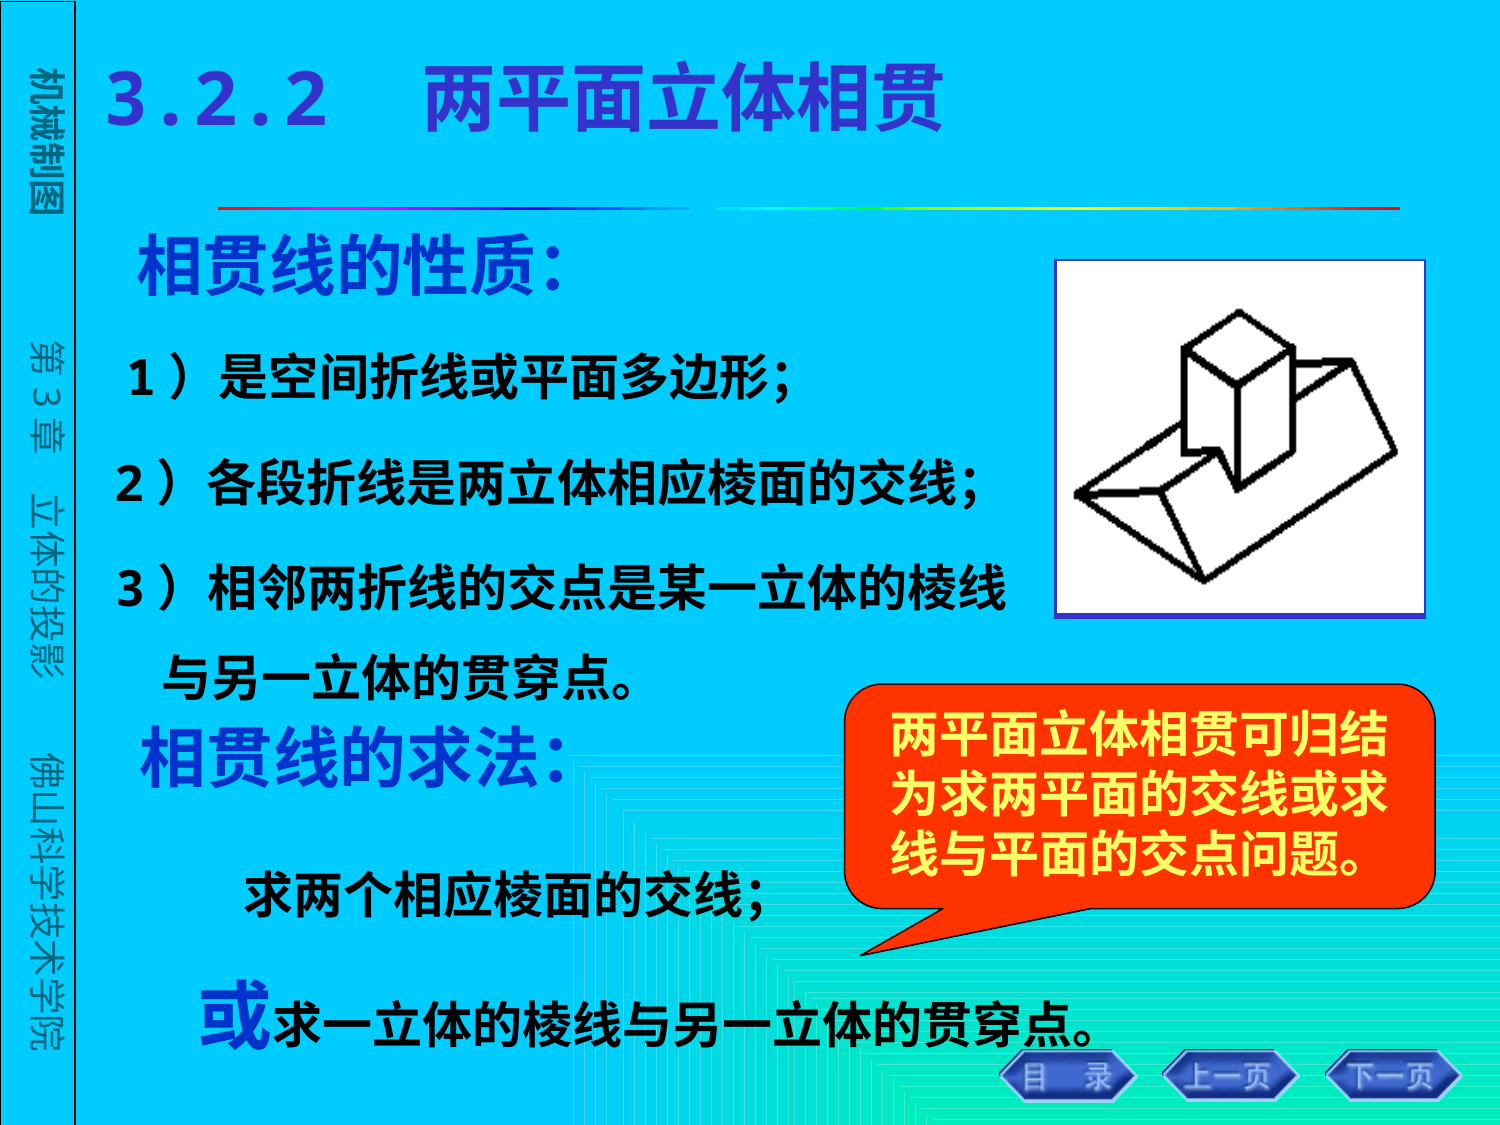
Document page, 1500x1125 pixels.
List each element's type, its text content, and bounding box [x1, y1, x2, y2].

picture [1325, 1049, 1463, 1102]
text_box 3）相邻两折线的交点是某一立体的棱线 与另一立体的贯穿点。 [100, 518, 1034, 714]
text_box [1056, 261, 1424, 617]
text_box 3.2.2 两平面立体相贯 [88, 42, 1471, 173]
text_box 求两个相应棱面的交线； 或求一立体的棱线与另一立体的贯穿点。 [183, 825, 1282, 1066]
text_box 相贯线的求法： [124, 714, 622, 804]
picture [1162, 1049, 1300, 1102]
text_box 两平面立体相贯可归结为求两平面的交线或求线与平面的交点问题。 [844, 684, 1436, 956]
text_box 2）各段折线是两立体相应棱面的交线； [100, 413, 1034, 518]
picture [999, 1066, 1138, 1103]
text_box 1）是空间折线或平面多边形； [112, 307, 916, 413]
text_box 相贯线的性质： [121, 216, 619, 307]
